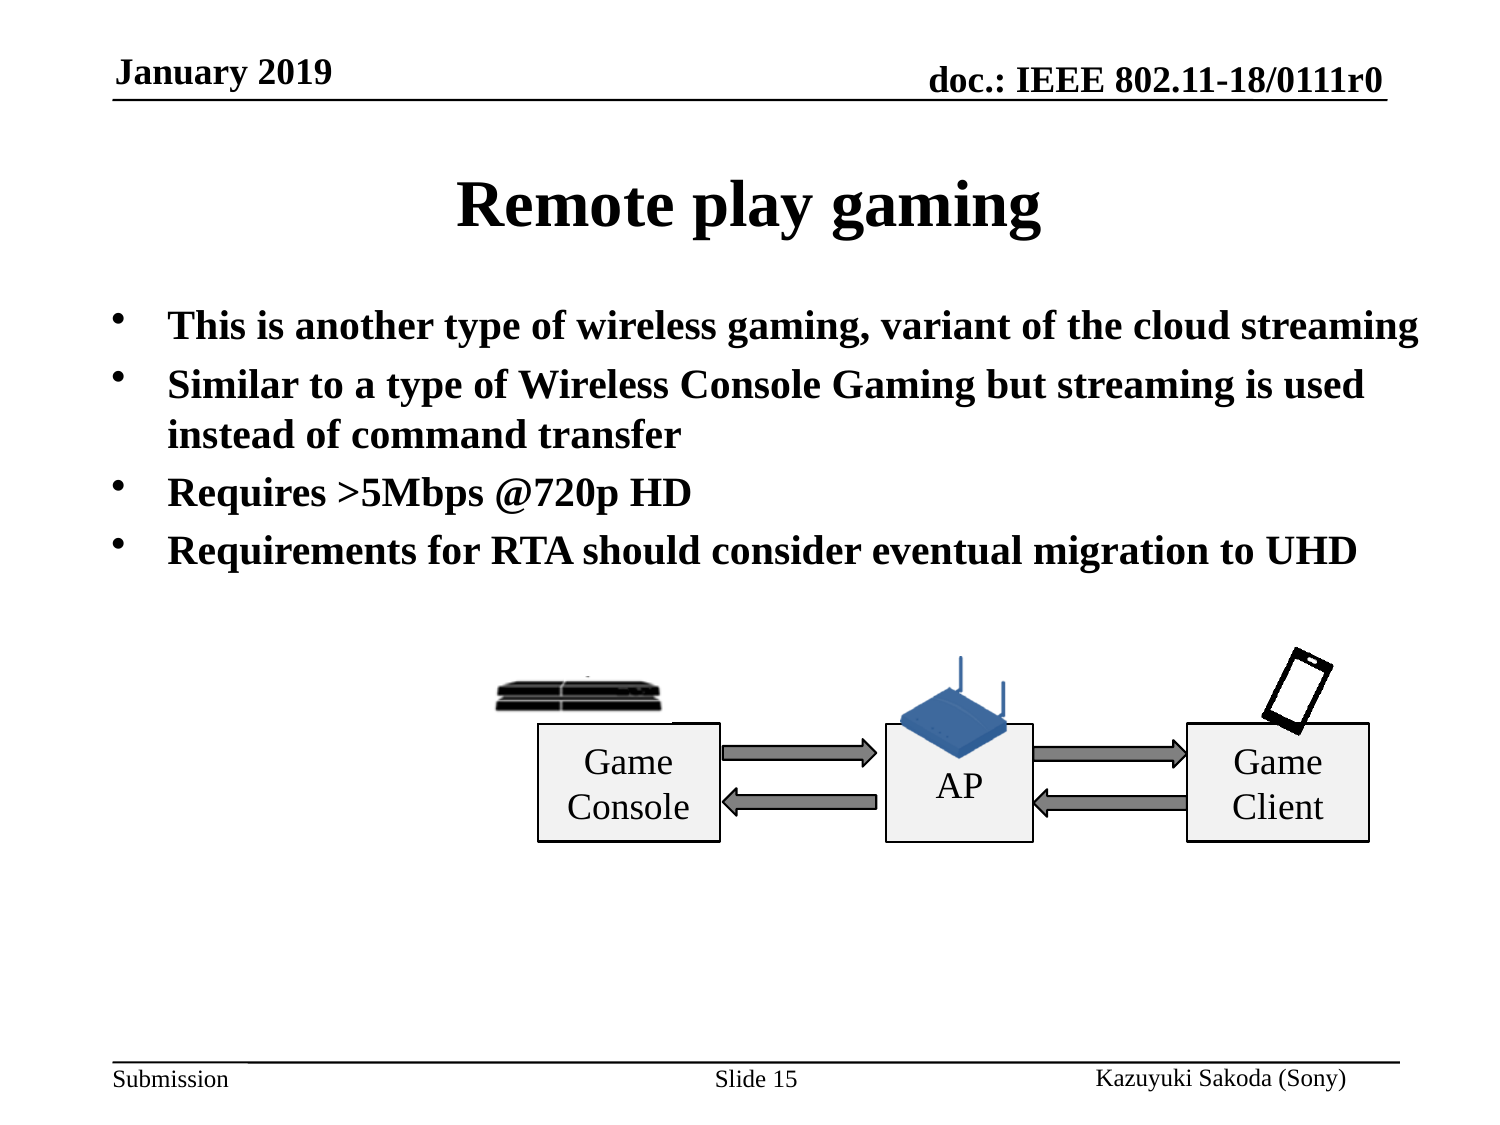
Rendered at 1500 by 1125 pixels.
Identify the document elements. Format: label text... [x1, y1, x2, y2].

text_box Game Console [537, 723, 720, 842]
picture [492, 676, 673, 723]
text_box [722, 739, 877, 767]
text_box [1034, 789, 1187, 817]
text_box This is another type of wireless gaming, variant of the cloud streaming Similar to a type of Wireless Console Gaming but streaming is used instead of command transfer Requires >5Mbps @720p HD Requirements for RTA should consider eventual migration to UHD [96, 290, 1447, 564]
text_box Game Client [1187, 723, 1370, 842]
picture [1240, 634, 1354, 748]
picture [899, 656, 1008, 760]
text_box [1034, 740, 1188, 768]
text_box [722, 788, 877, 816]
text_box AP [885, 724, 1034, 843]
slide_number Slide 15 [712, 1062, 800, 1093]
title Remote play gaming [112, 112, 1388, 288]
